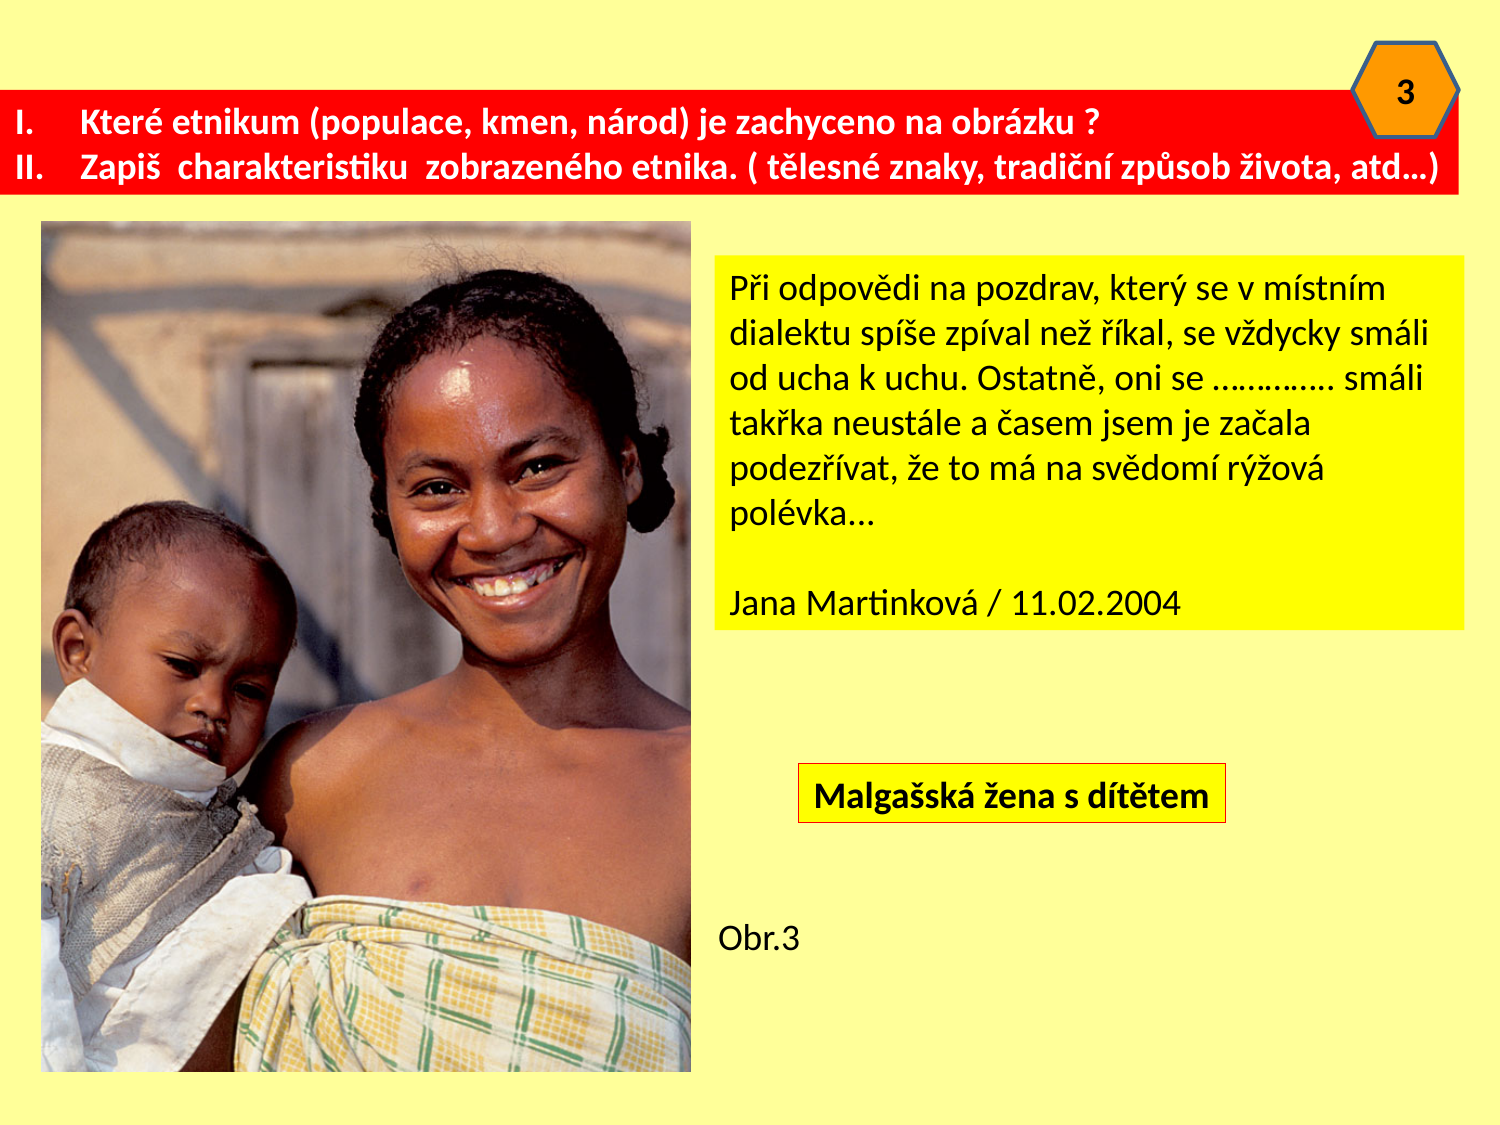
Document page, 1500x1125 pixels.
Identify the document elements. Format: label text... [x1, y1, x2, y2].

picture [41, 221, 692, 1072]
text_box Malgašská žena s dítětem [798, 763, 1226, 823]
text_box Které etnikum (populace, kmen, národ) je zachyceno na obrázku ? Zapiš charakteristiku zobrazeného etnika. ( tělesné znaky, tradiční způsob života, atd…) [0, 89, 1459, 195]
text_box 3 [1350, 40, 1461, 140]
text_box Obr.3 [703, 905, 816, 965]
text_box Při odpovědi na pozdrav, který se v místním dialektu spíše zpíval než říkal, se vždycky smáli od ucha k uchu. Ostatně, oni se ………….. smáli takřka neustále a časem jsem je začala podezřívat, že to má na svědomí rýžová polévka... Jana Martinková / 11.02.2004 [714, 255, 1465, 631]
